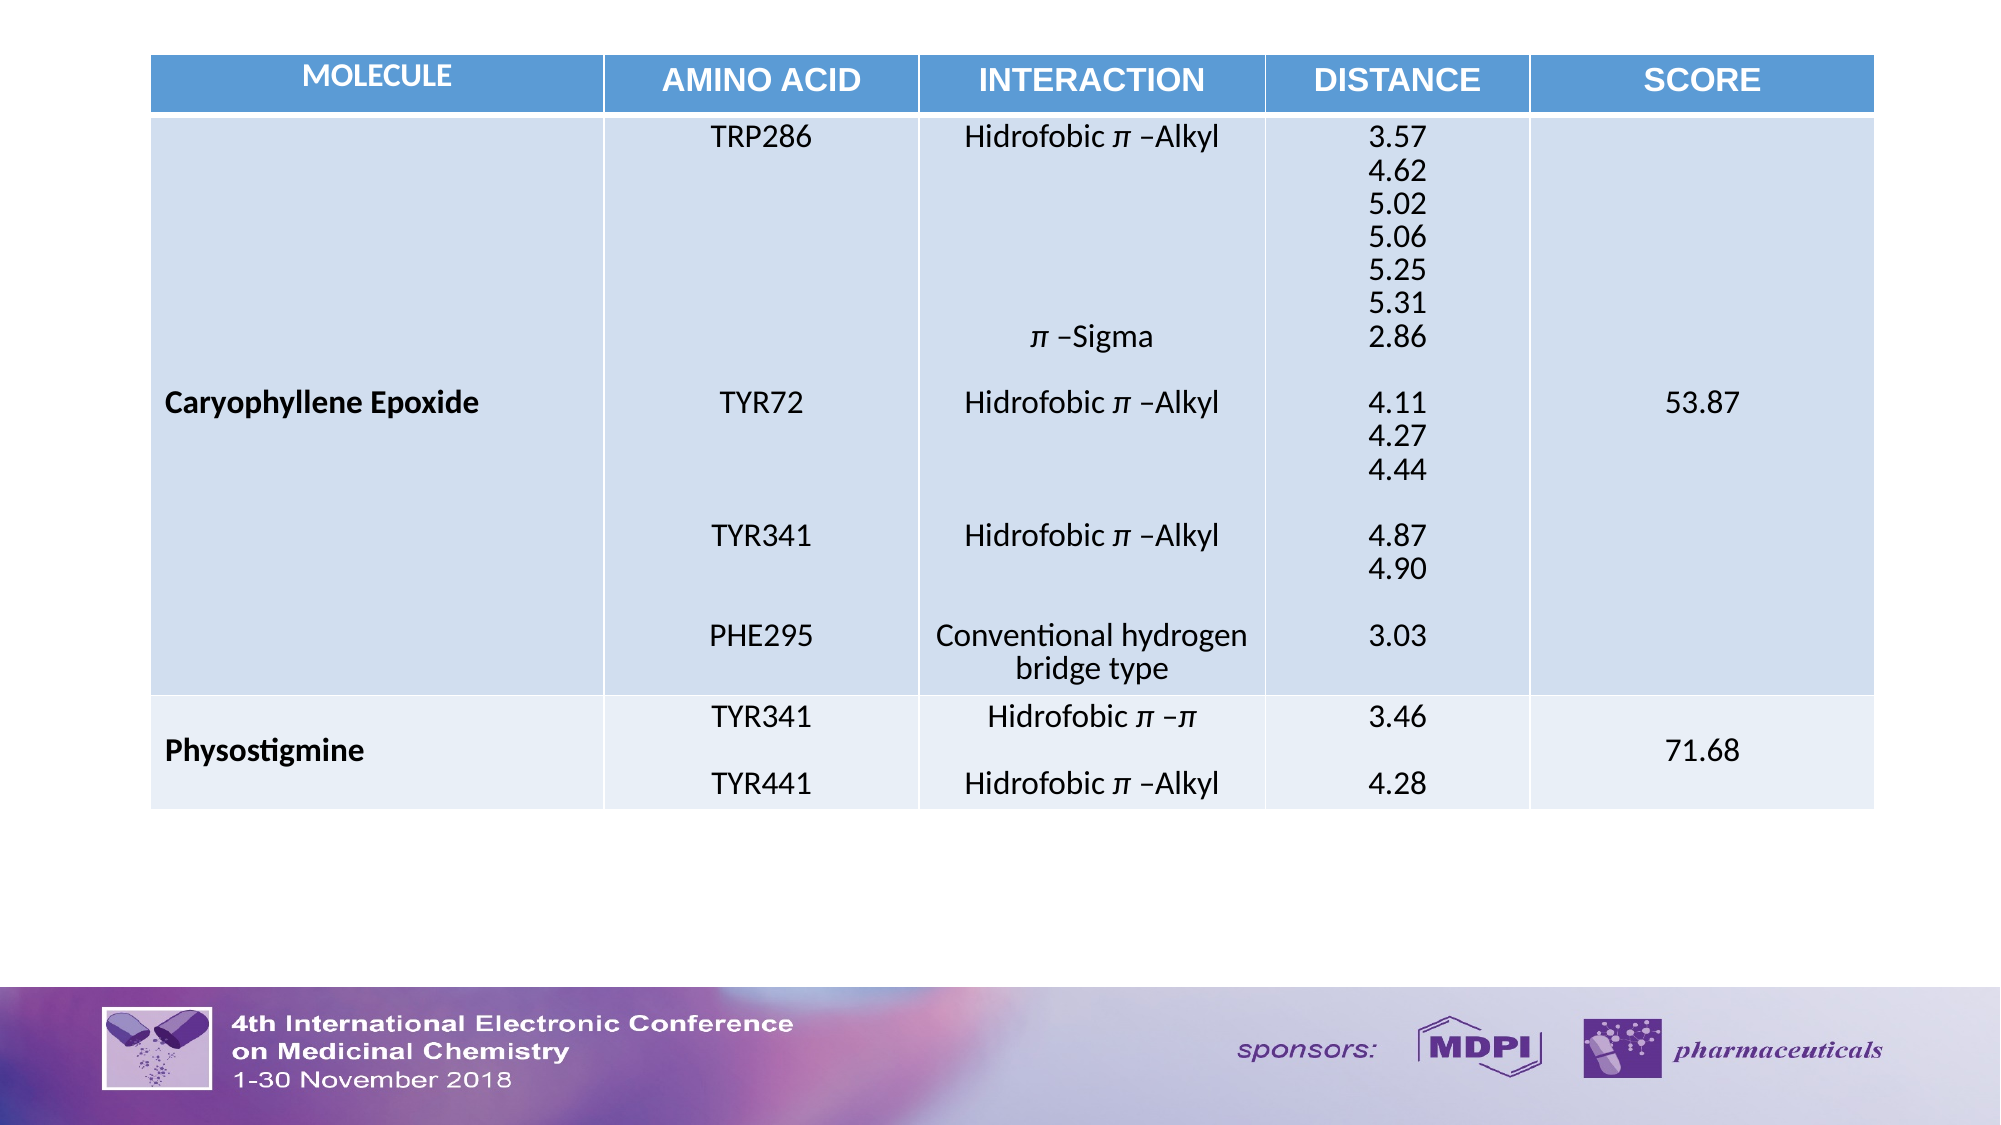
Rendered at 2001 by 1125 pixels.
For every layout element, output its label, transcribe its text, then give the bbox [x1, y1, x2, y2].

picture [0, 987, 2000, 1125]
table_header MOLECULE [151, 55, 603, 112]
table_header SCORE [1531, 55, 1874, 112]
table_cell TRP286 TYR72 TYR341 PHE295 [605, 118, 918, 695]
table_cell Caryophyllene Epoxide [151, 118, 603, 695]
table_cell TYR341 TYR441 [605, 696, 918, 809]
table_cell Hidrofobic π –Alkyl π –Sigma Hidrofobic π –Alkyl Hidrofobic π –Alkyl Conventional hydrogen bridge type [920, 118, 1265, 695]
table_header INTERACTION [920, 55, 1265, 112]
table_cell 53.87 [1531, 118, 1874, 695]
table_cell Hidrofobic π –π Hidrofobic π –Alkyl [920, 696, 1265, 809]
table_cell 71.68 [1531, 696, 1874, 809]
table_header AMINO ACID [605, 55, 918, 112]
table_header DISTANCE [1266, 55, 1529, 112]
table_cell 3.57 4.62 5.02 5.06 5.25 5.31 2.86 4.11 4.27 4.44 4.87 4.90 3.03 [1266, 118, 1529, 695]
table_cell 3.46 4.28 [1266, 696, 1529, 809]
table_cell Physostigmine [151, 696, 603, 809]
